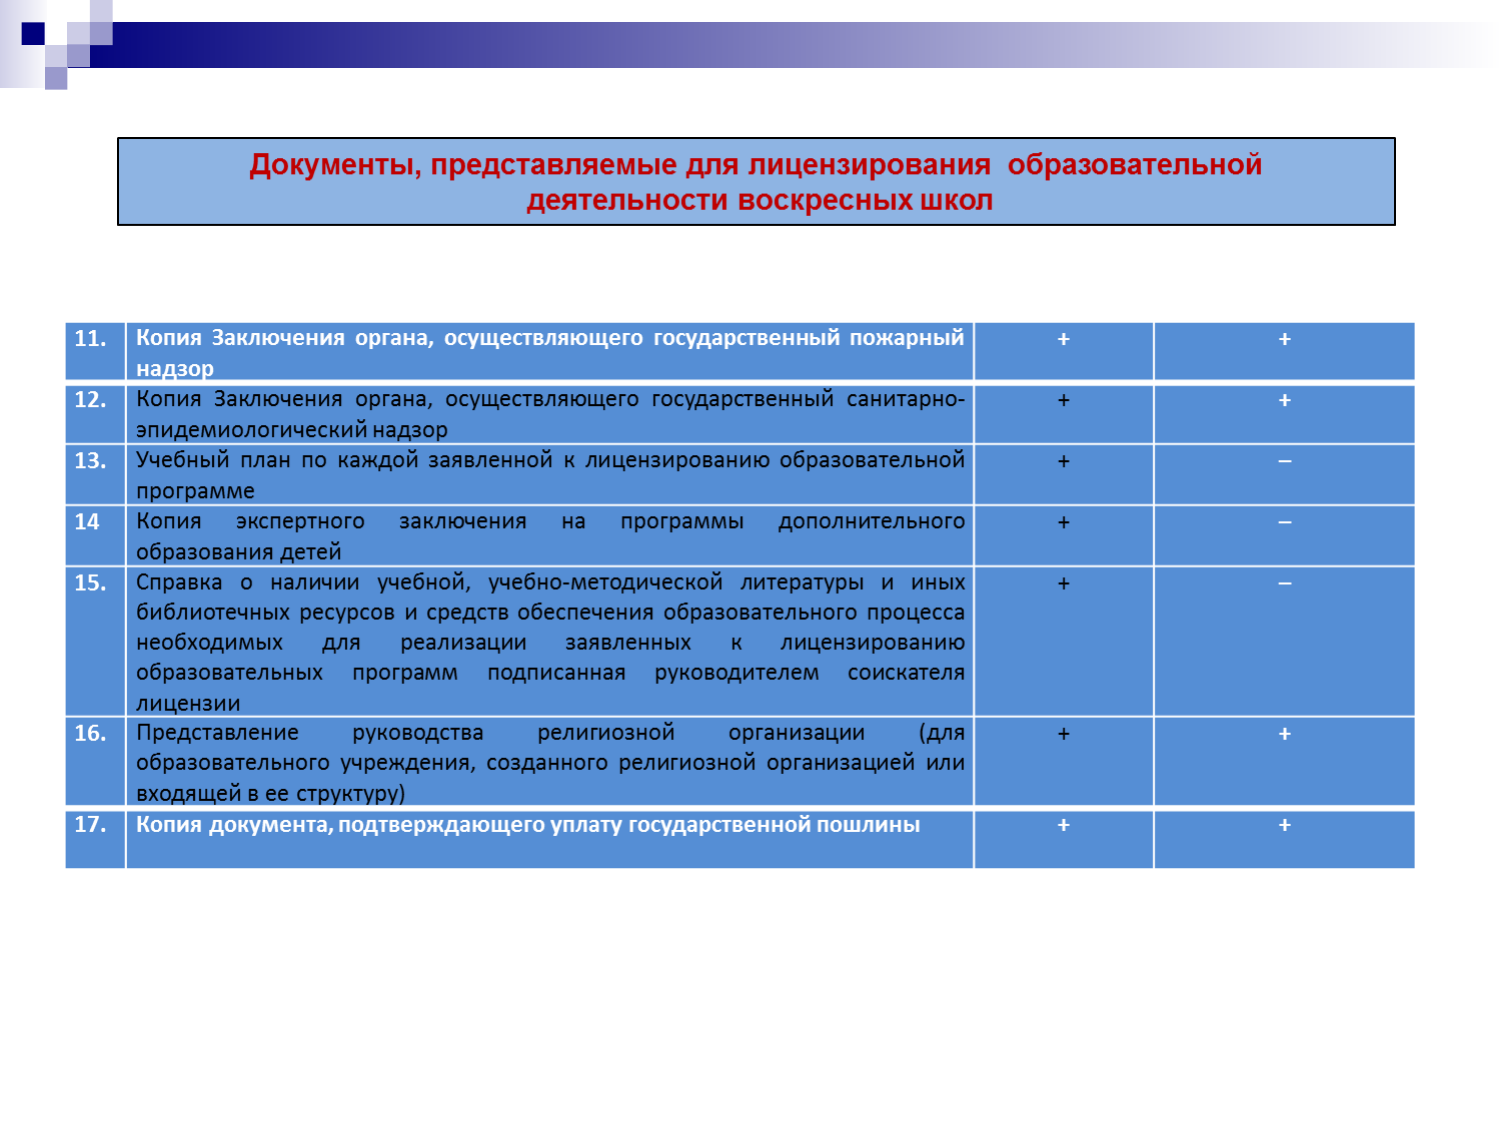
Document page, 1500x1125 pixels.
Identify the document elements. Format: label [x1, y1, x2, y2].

picture [117, 136, 1397, 234]
picture [64, 314, 1417, 870]
